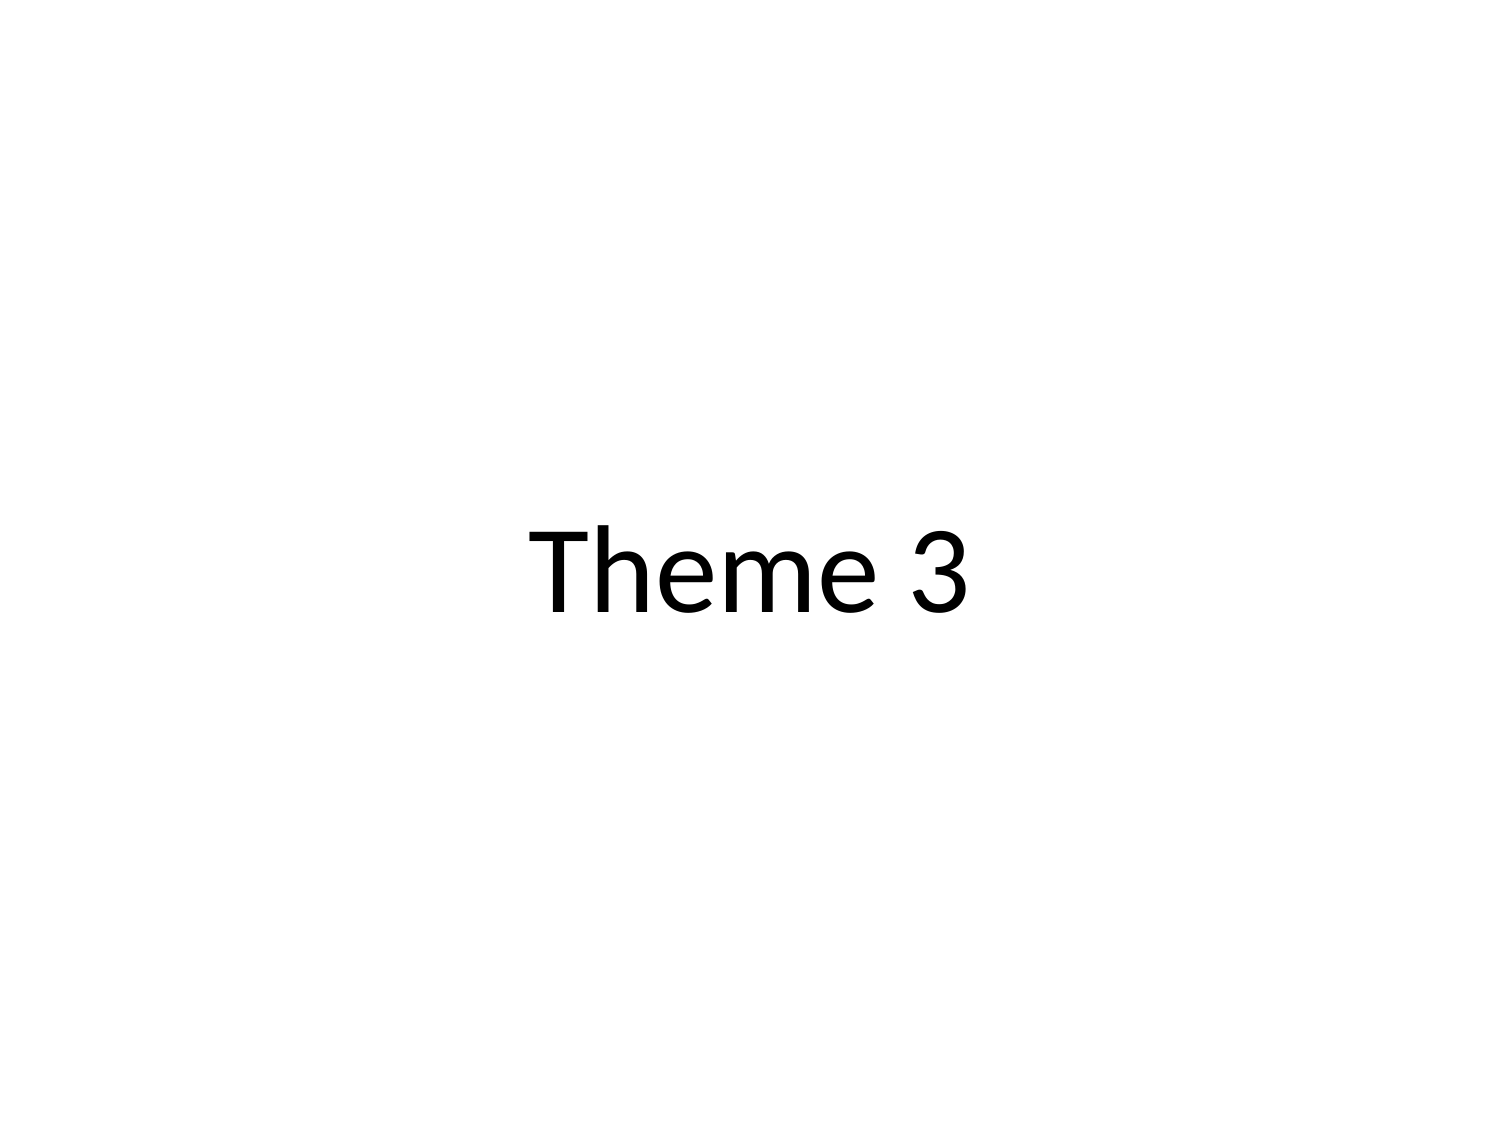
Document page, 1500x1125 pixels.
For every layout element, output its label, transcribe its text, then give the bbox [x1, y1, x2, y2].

title Theme 3 [0, 0, 1500, 1125]
